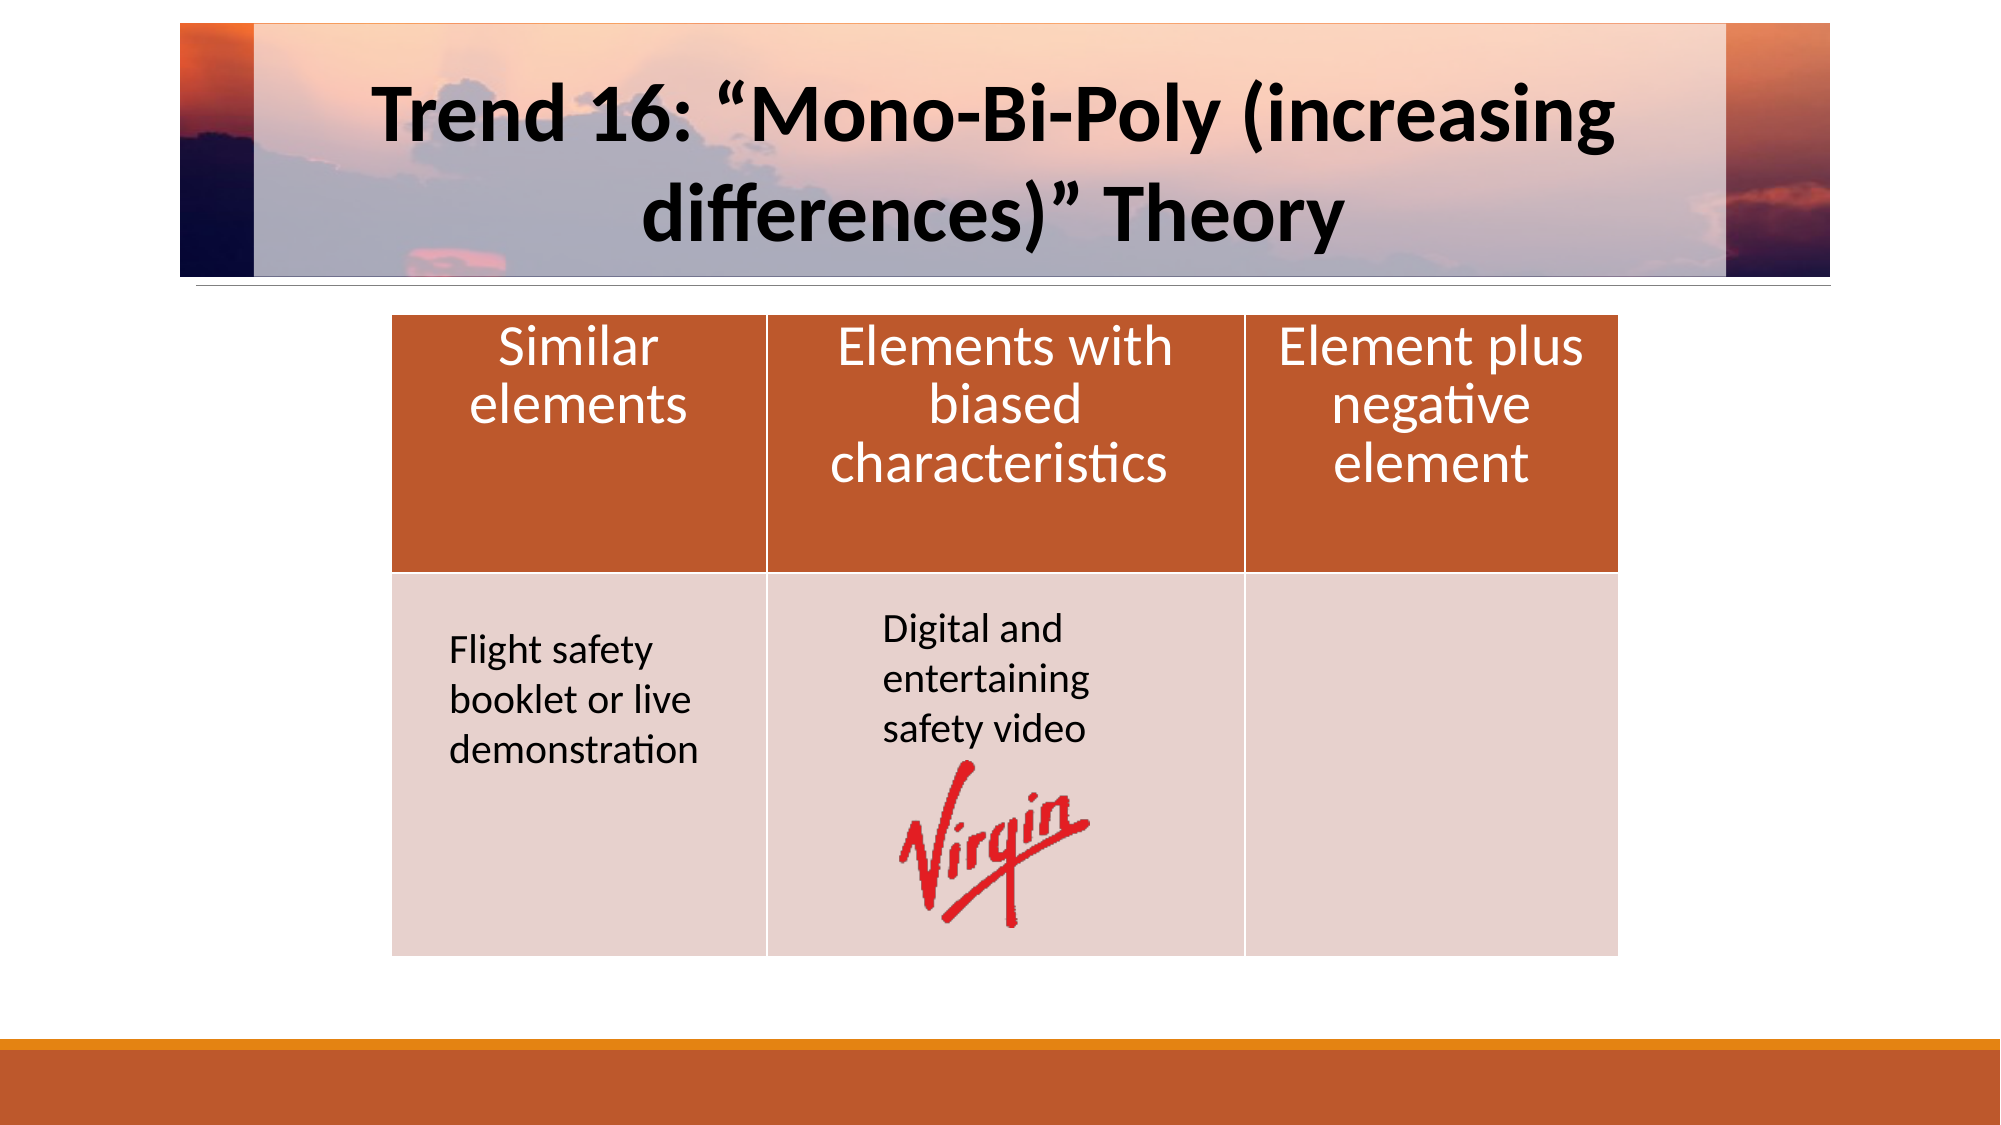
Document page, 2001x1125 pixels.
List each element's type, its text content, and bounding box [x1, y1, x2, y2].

table_cell [768, 574, 1244, 956]
picture [179, 23, 1831, 278]
table_cell [392, 574, 766, 956]
text_box Digital and entertaining safety video [867, 593, 1171, 759]
text_box [64, 651, 1525, 992]
picture [898, 759, 1091, 929]
text_box Flight safety booklet or live demonstration [434, 614, 738, 780]
table_cell [1246, 574, 1618, 956]
table_header Elements with biased characteristics [768, 315, 1244, 572]
table_header Element plus negative element [1246, 315, 1618, 572]
table_header Similar elements [392, 315, 766, 572]
